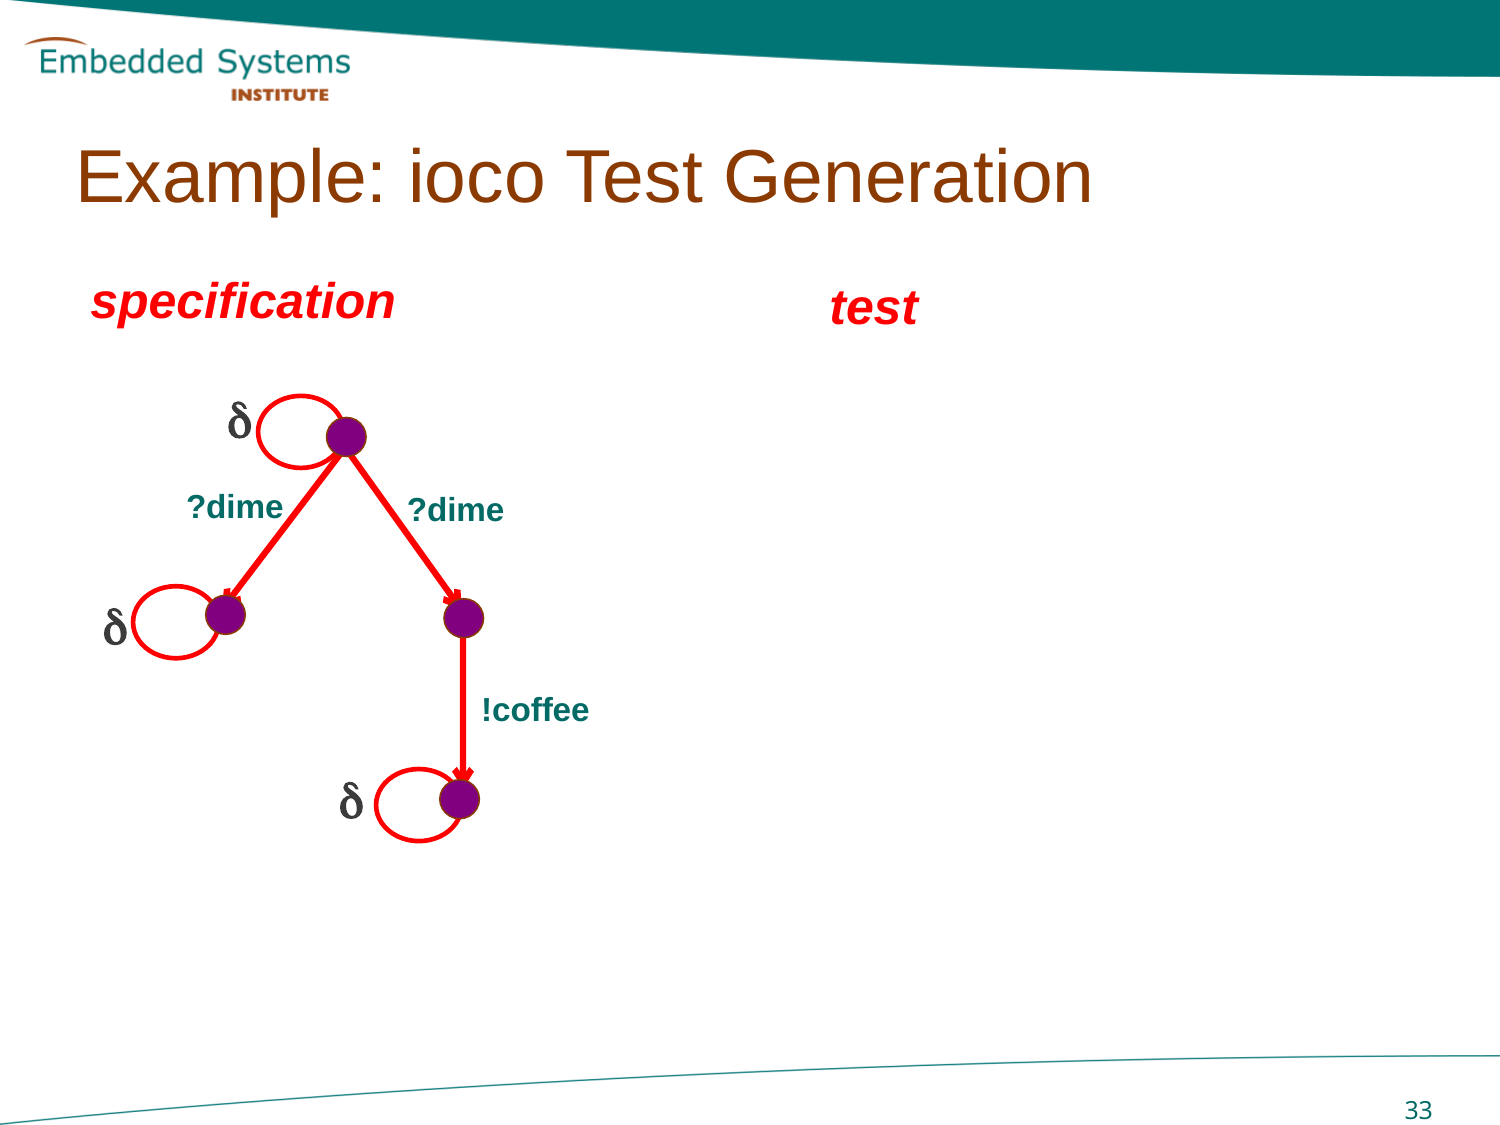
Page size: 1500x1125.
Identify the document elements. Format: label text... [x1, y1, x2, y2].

text_box [143, 586, 217, 659]
text_box  [323, 760, 379, 836]
text_box [443, 598, 484, 638]
text_box  [87, 586, 143, 662]
text_box test [805, 254, 942, 342]
text_box [326, 417, 367, 457]
picture [0, 0, 1500, 101]
text_box [379, 769, 459, 842]
title Example: ioco Test Generation [74, 137, 1426, 238]
text_box [205, 595, 246, 635]
text_box !coffee [464, 662, 605, 738]
text_box specification [53, 249, 434, 337]
picture [0, 1055, 1500, 1125]
text_box  [212, 379, 267, 455]
text_box ?dime [380, 472, 531, 535]
text_box [267, 395, 341, 468]
text_box [439, 779, 480, 819]
text_box ?dime [159, 470, 311, 533]
slide_number 33 [1310, 1087, 1449, 1125]
text_box !coffee [454, 662, 462, 738]
